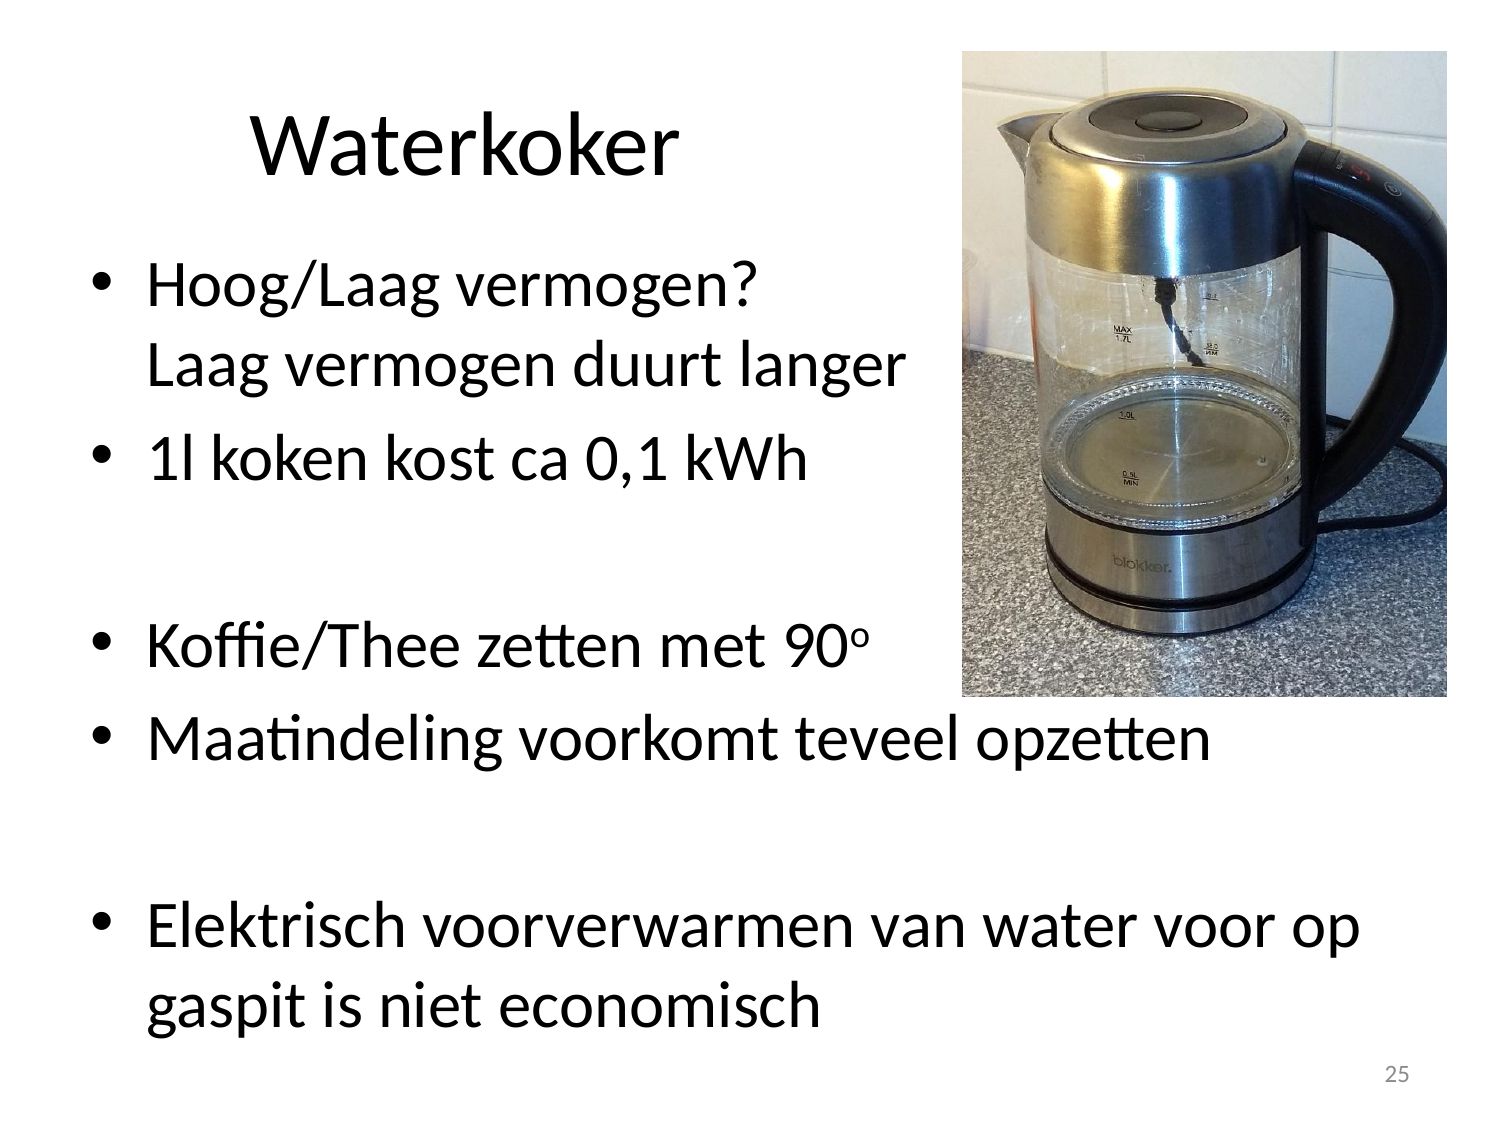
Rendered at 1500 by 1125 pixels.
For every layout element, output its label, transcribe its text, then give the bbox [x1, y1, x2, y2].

list Hoog/Laag vermogen? Laag vermogen duurt langer 1l koken kost ca 0,1 kWh Koffie/Thee zetten met 90o Maatindeling voorkomt teveel opzetten Elektrisch voorverwarmen van water voor op gaspit is niet economisch [75, 232, 1425, 1080]
slide_number 25 [1074, 1042, 1425, 1103]
picture [962, 51, 1448, 698]
title Waterkoker [75, 45, 857, 232]
